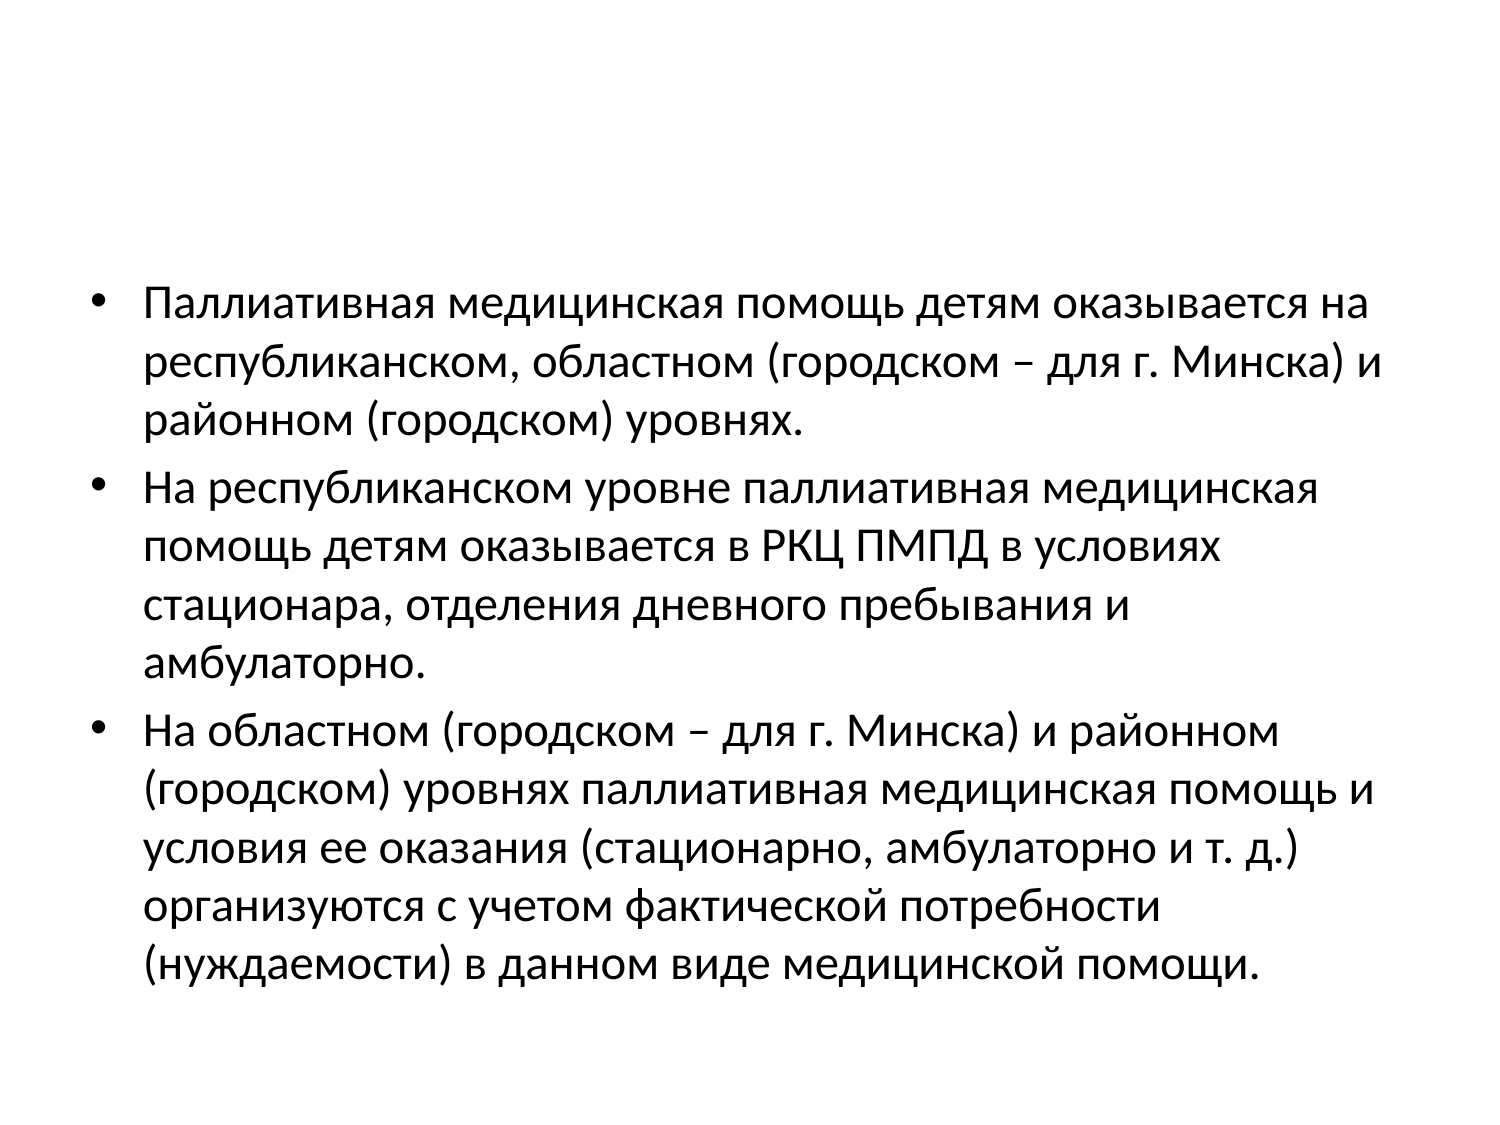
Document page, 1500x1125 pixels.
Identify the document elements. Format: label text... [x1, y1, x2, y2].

list Паллиативная медицинская помощь детям оказывается на республиканском, областном (городском – для г. Минска) и районном (городском) уровнях. На республиканском уровне паллиативная медицинская помощь детям оказывается в РКЦ ПМПД в условиях стационара, отделения дневного пребывания и амбулаторно. На областном (городском – для г. Минска) и районном (городском) уровнях паллиативная медицинская помощь и условия ее оказания (стационарно, амбулаторно и т. д.) организуются с учетом фактической потребности (нуждаемости) в данном виде медицинской помощи. [75, 262, 1425, 1005]
